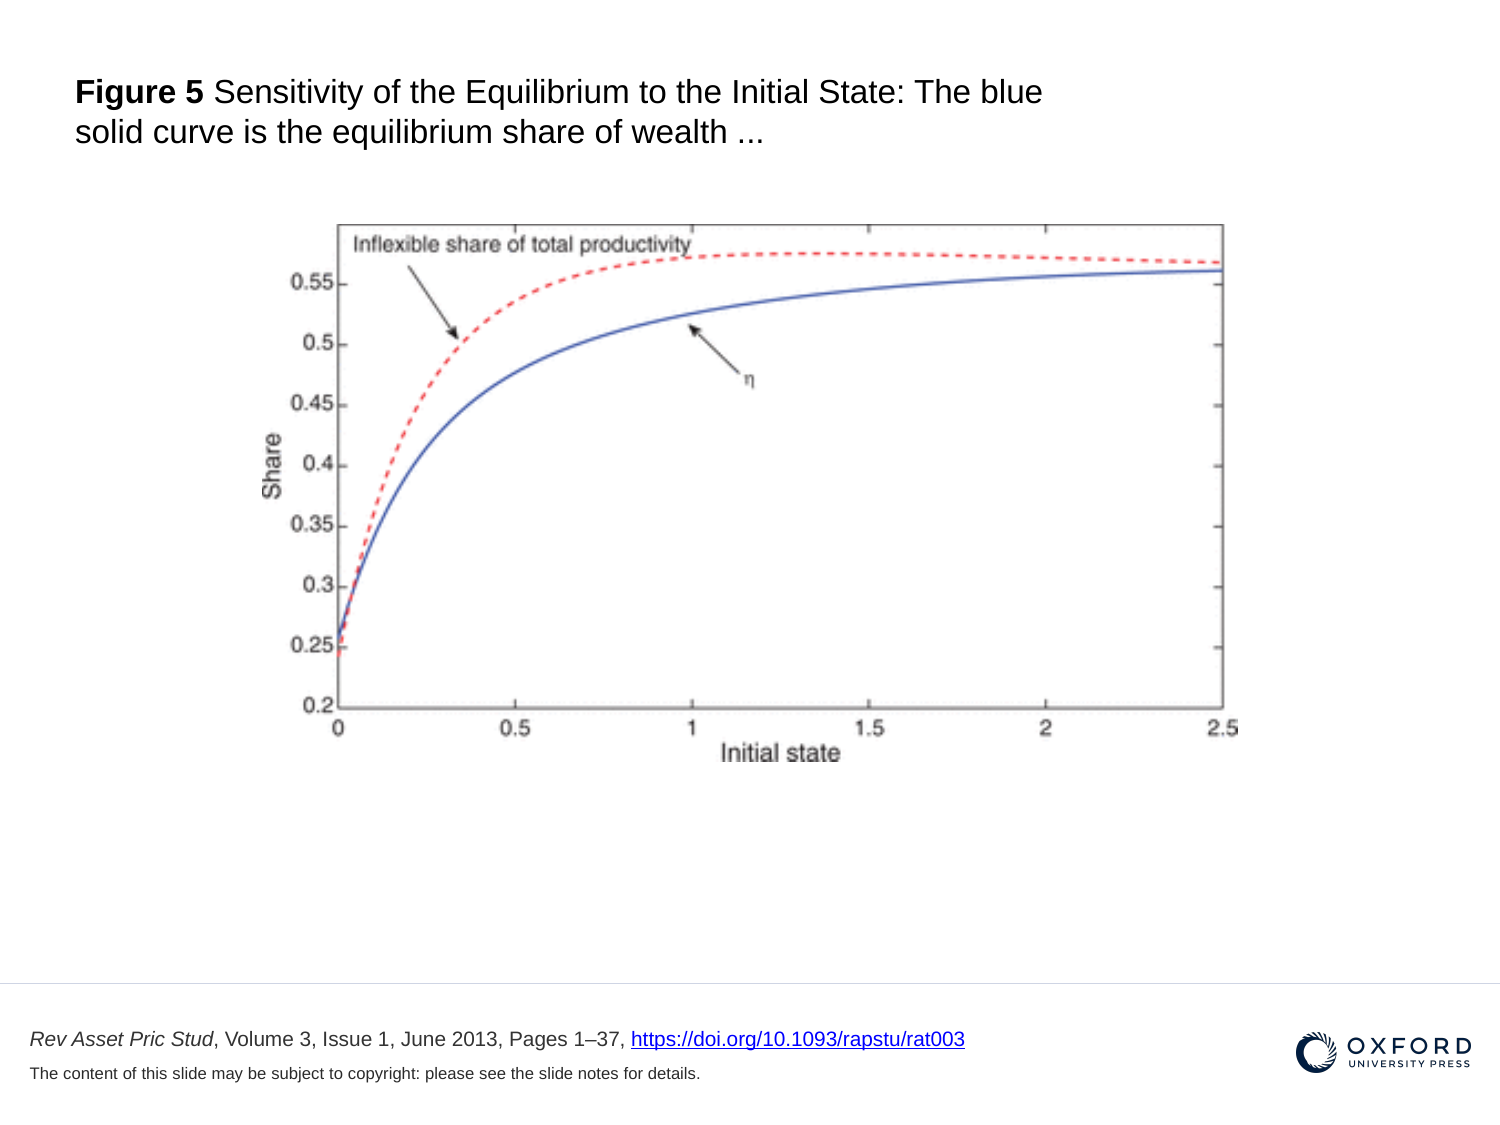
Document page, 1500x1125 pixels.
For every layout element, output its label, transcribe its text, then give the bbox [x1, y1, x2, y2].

title Figure 5 Sensitivity of the Equilibrium to the Initial State: The blue solid curve is the equilibrium share of wealth ... [75, 69, 1078, 171]
picture [1296, 1032, 1471, 1073]
footer Rev Asset Pric Stud, Volume 3, Issue 1, June 2013, Pages 1–37, https://doi.org/10.1093/rapstu/rat003 The content of this slide may be subject to copyright: please see the slide notes for details. [0, 983, 1260, 1125]
picture [262, 224, 1238, 762]
